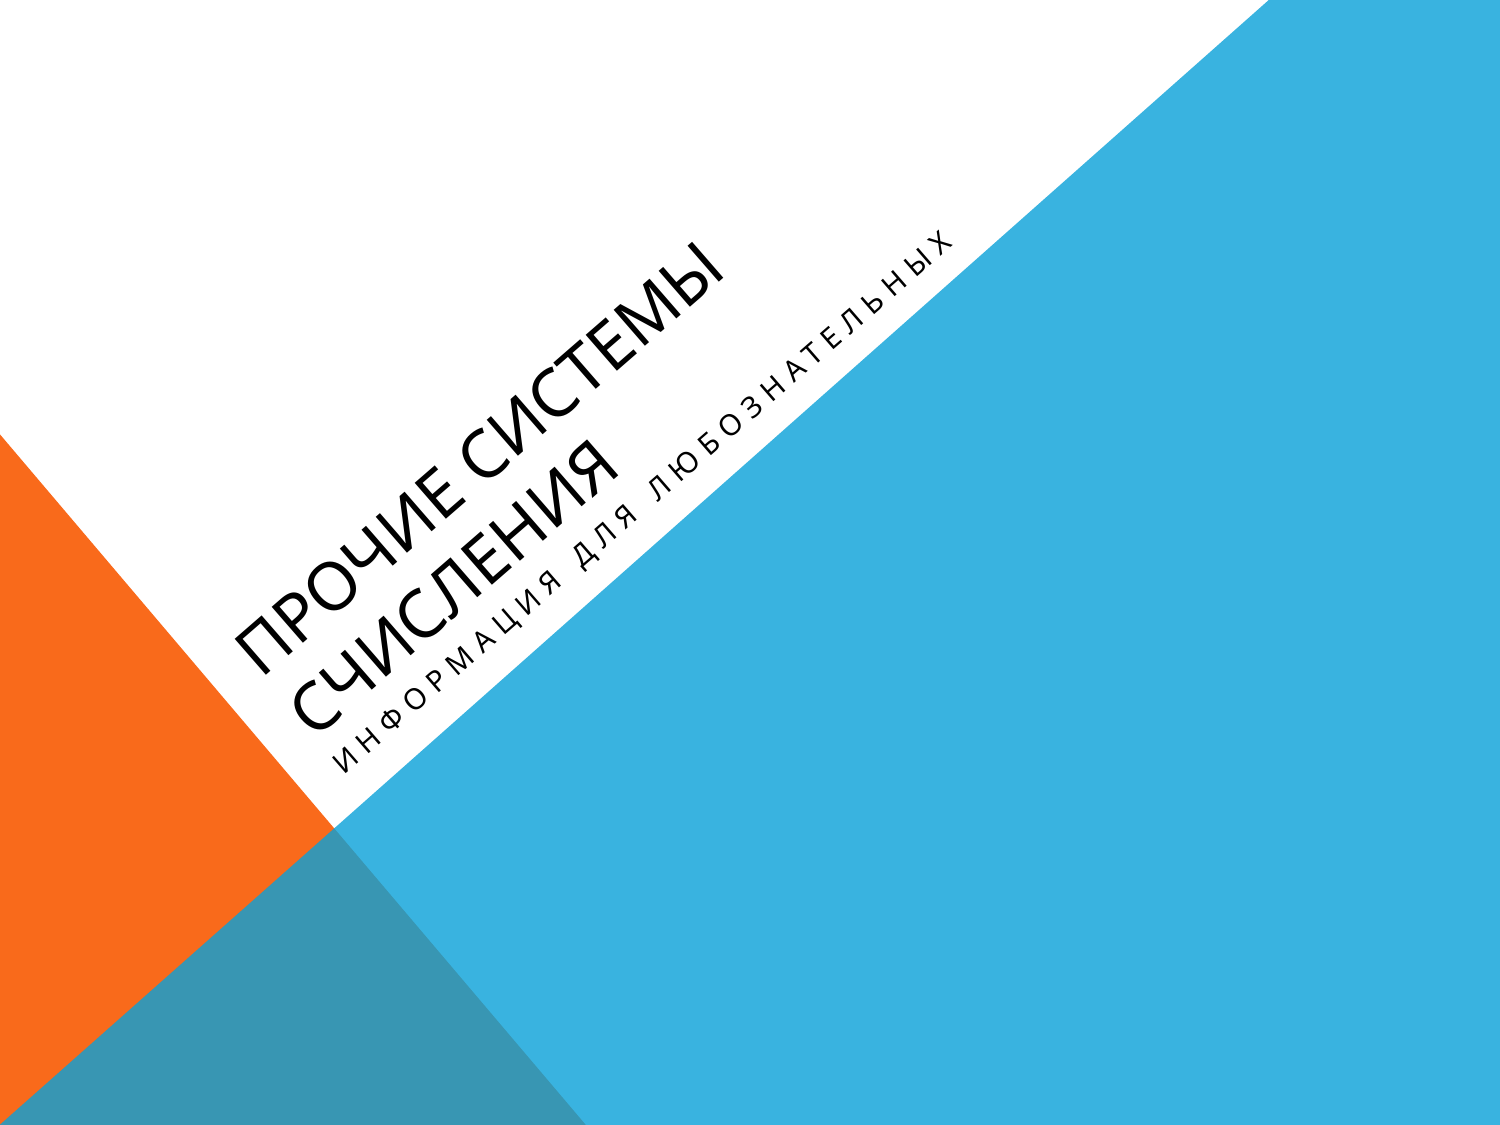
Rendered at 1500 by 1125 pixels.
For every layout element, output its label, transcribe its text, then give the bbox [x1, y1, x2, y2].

subtitle Информация для любознательных [312, 61, 1154, 804]
title Прочие Системы счисления [182, 4, 1012, 761]
